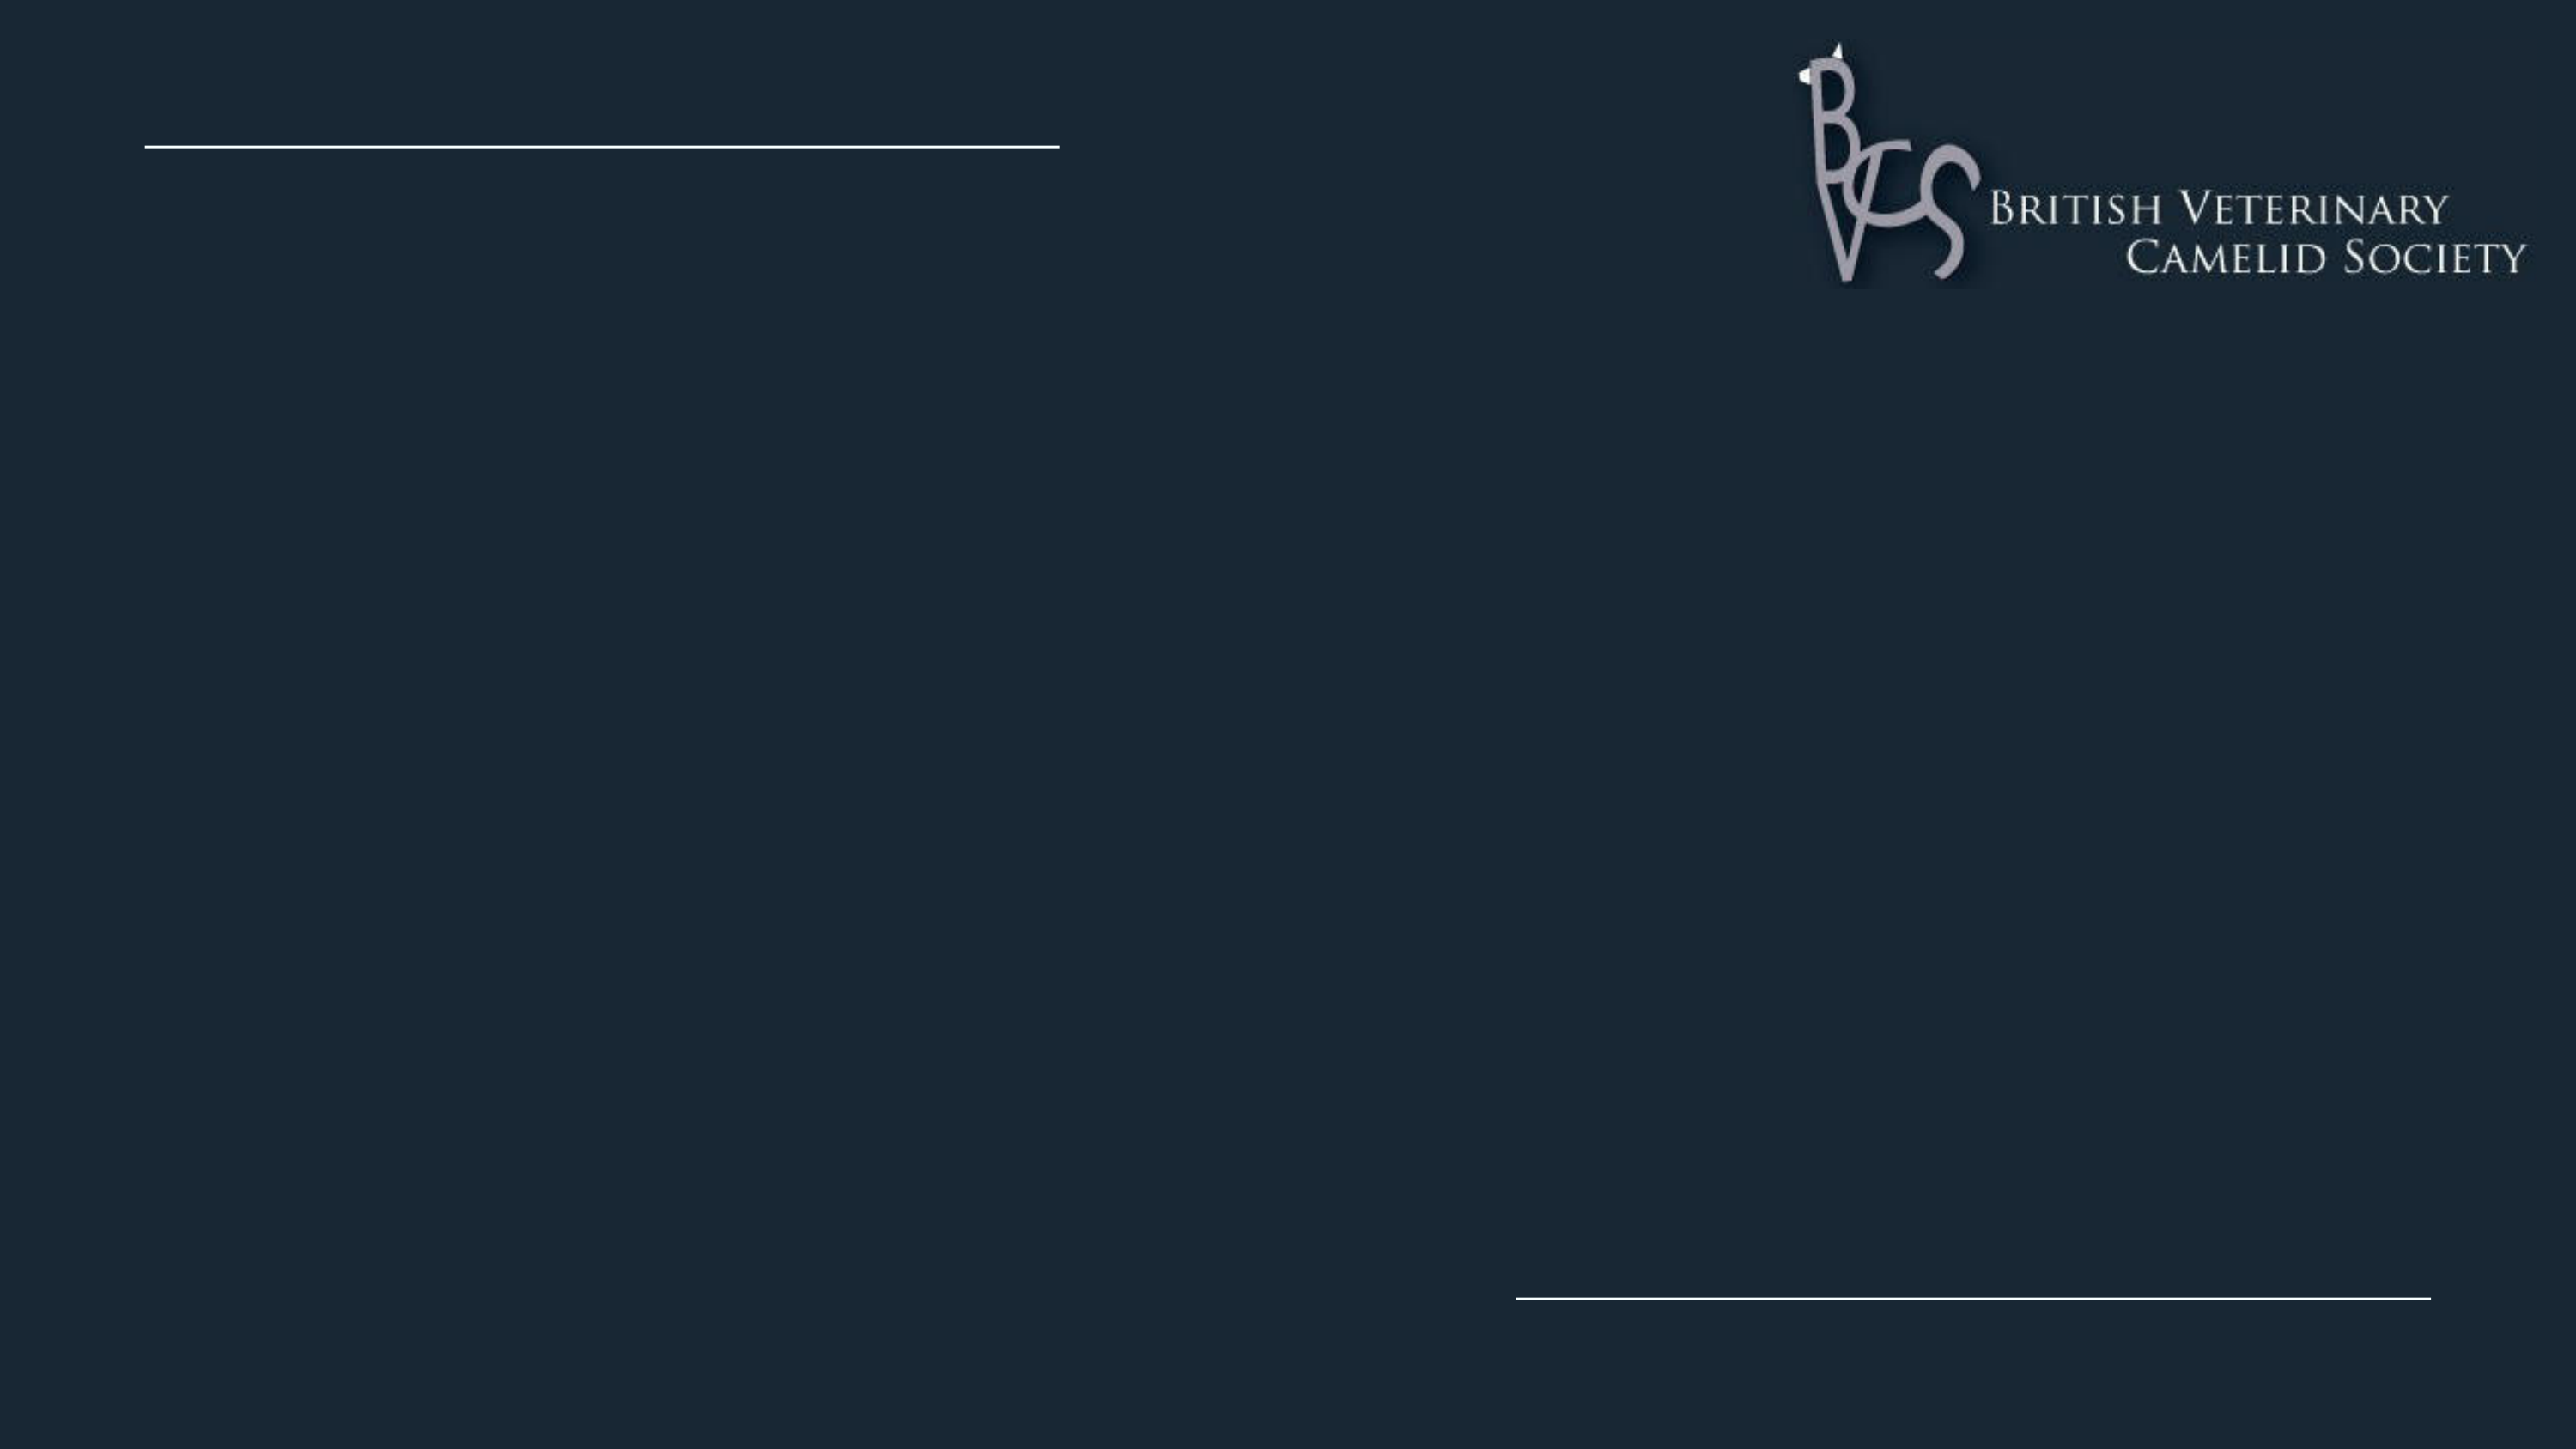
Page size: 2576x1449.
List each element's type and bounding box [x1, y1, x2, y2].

picture [1792, 39, 2537, 289]
